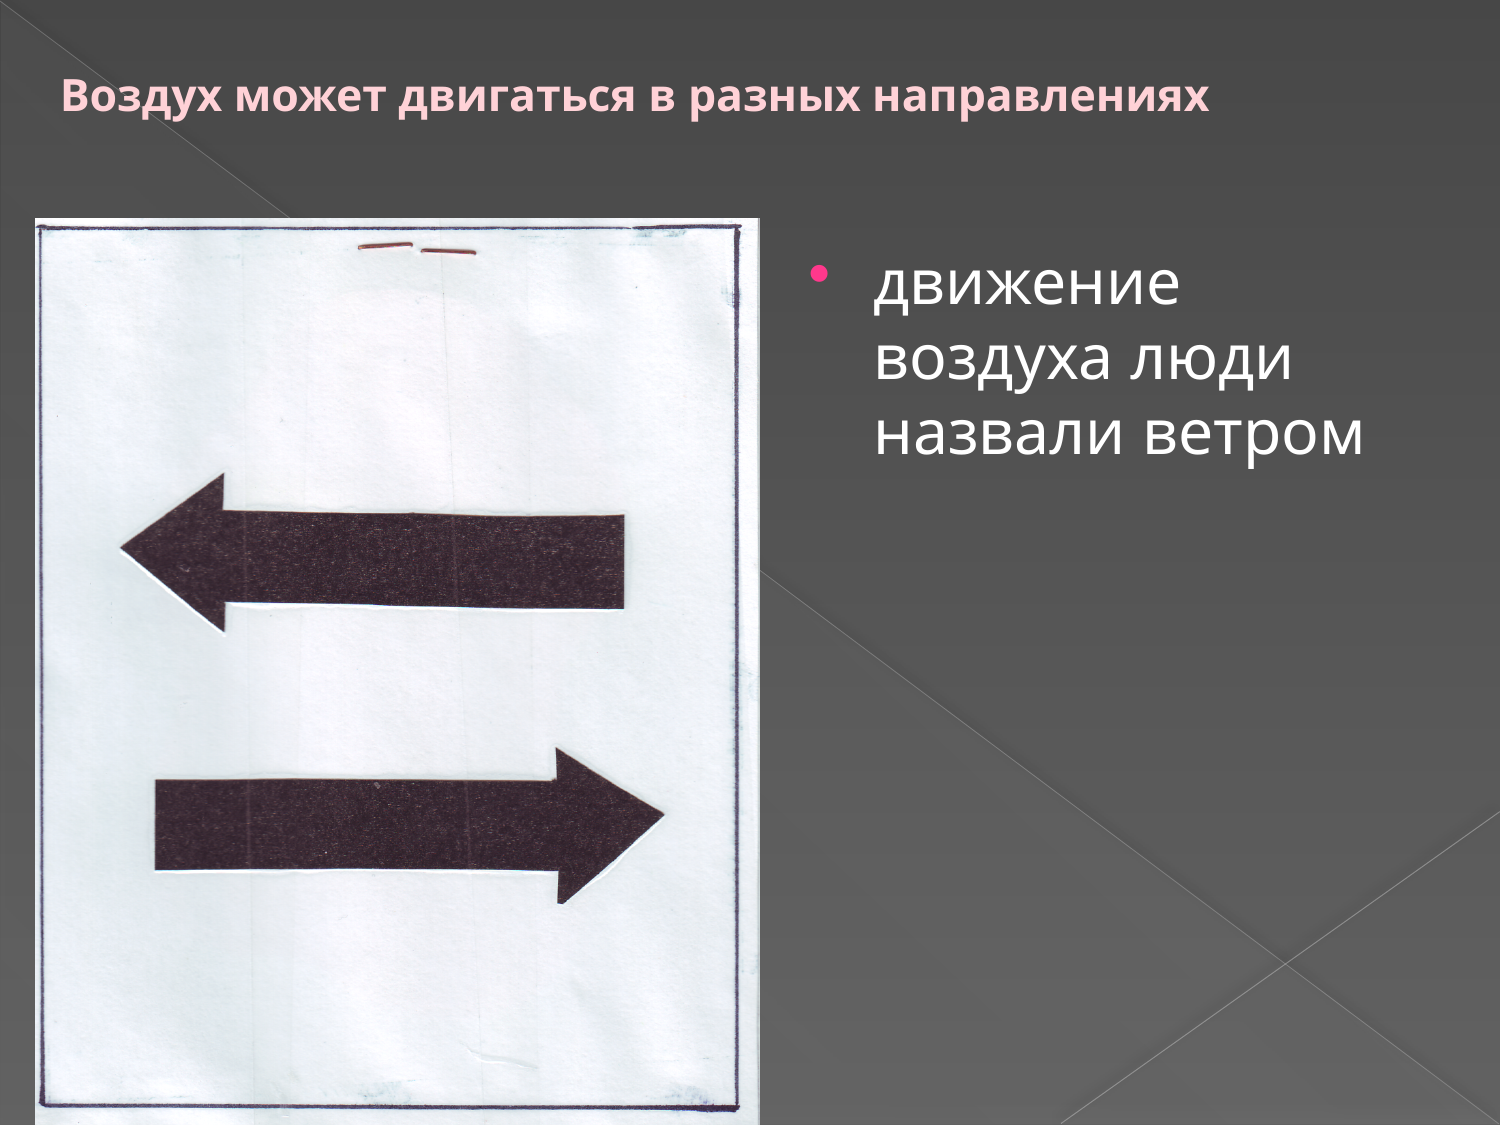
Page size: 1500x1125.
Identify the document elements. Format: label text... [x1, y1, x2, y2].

list движение воздуха люди назвали ветром [784, 234, 1426, 1125]
picture [34, 218, 760, 1125]
title Воздух может двигаться в разных направлениях [0, 58, 1500, 129]
